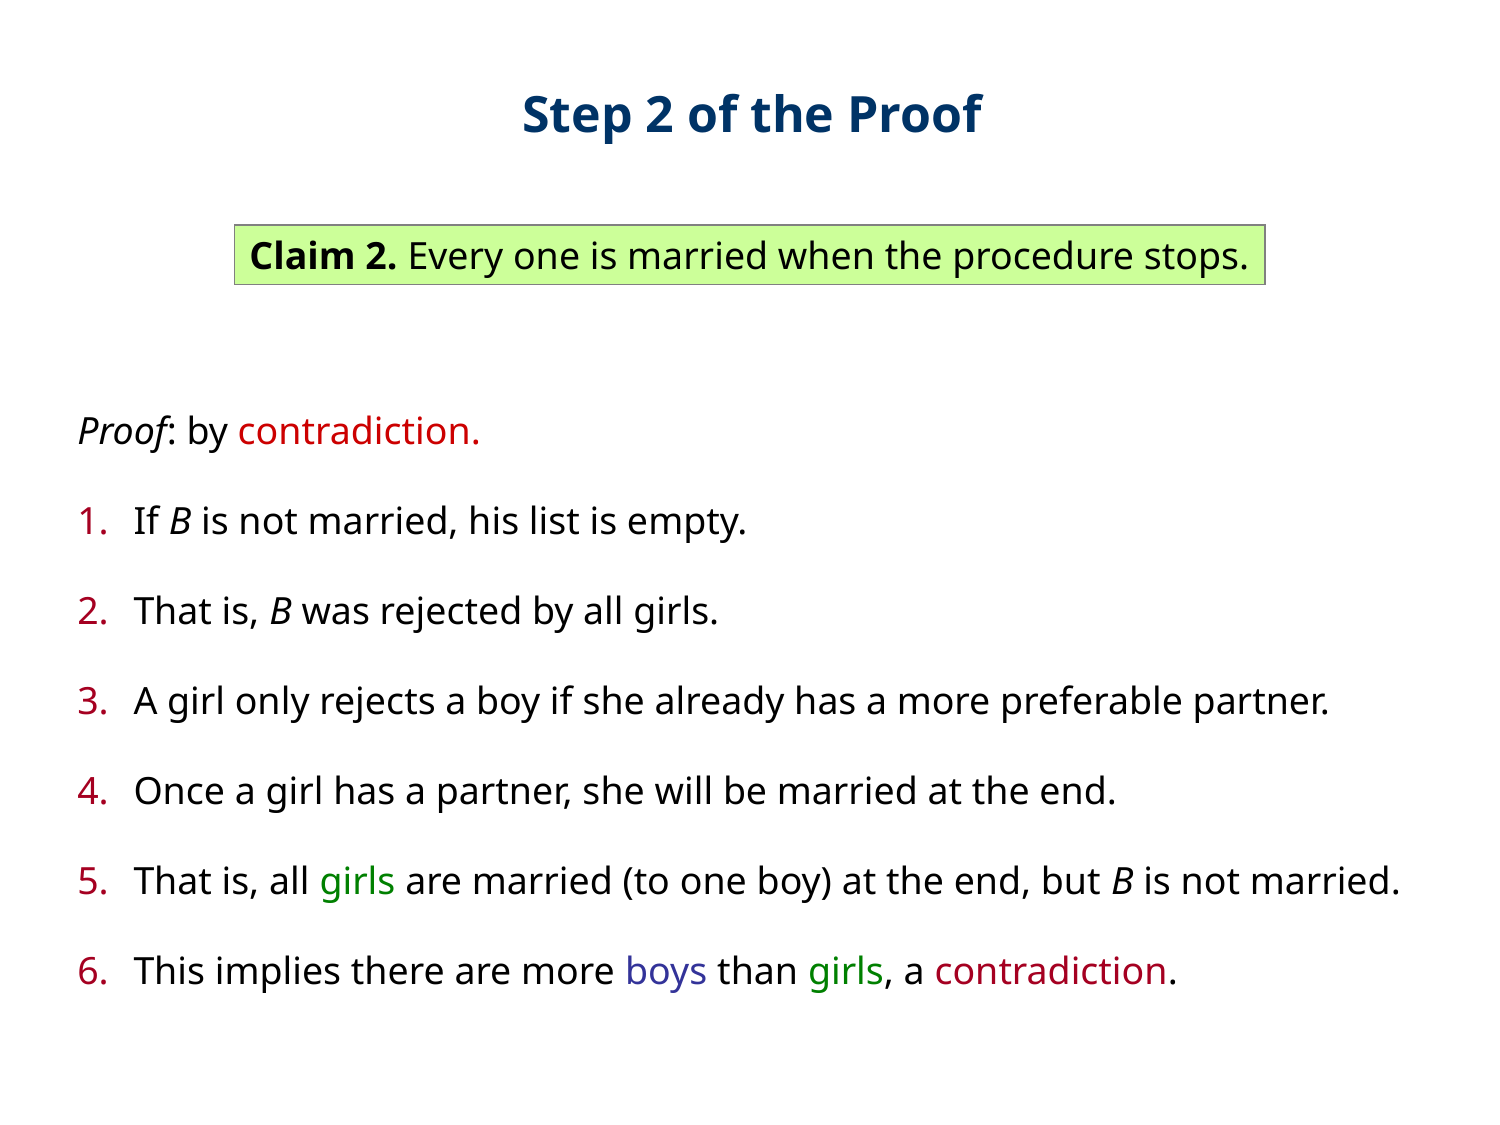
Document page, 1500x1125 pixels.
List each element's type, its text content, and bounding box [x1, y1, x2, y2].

text_box Proof: by contradiction. If B is not married, his list is empty. That is, B was rejected by all girls. A girl only rejects a boy if she already has a more preferable partner. Once a girl has a partner, she will be married at the end. That is, all girls are married (to one boy) at the end, but B is not married. This implies there are more boys than girls, a contradiction. [62, 399, 1450, 1000]
text_box Step 2 of the Proof [507, 74, 997, 150]
text_box Claim 2. Every one is married when the procedure stops. [234, 224, 1265, 285]
